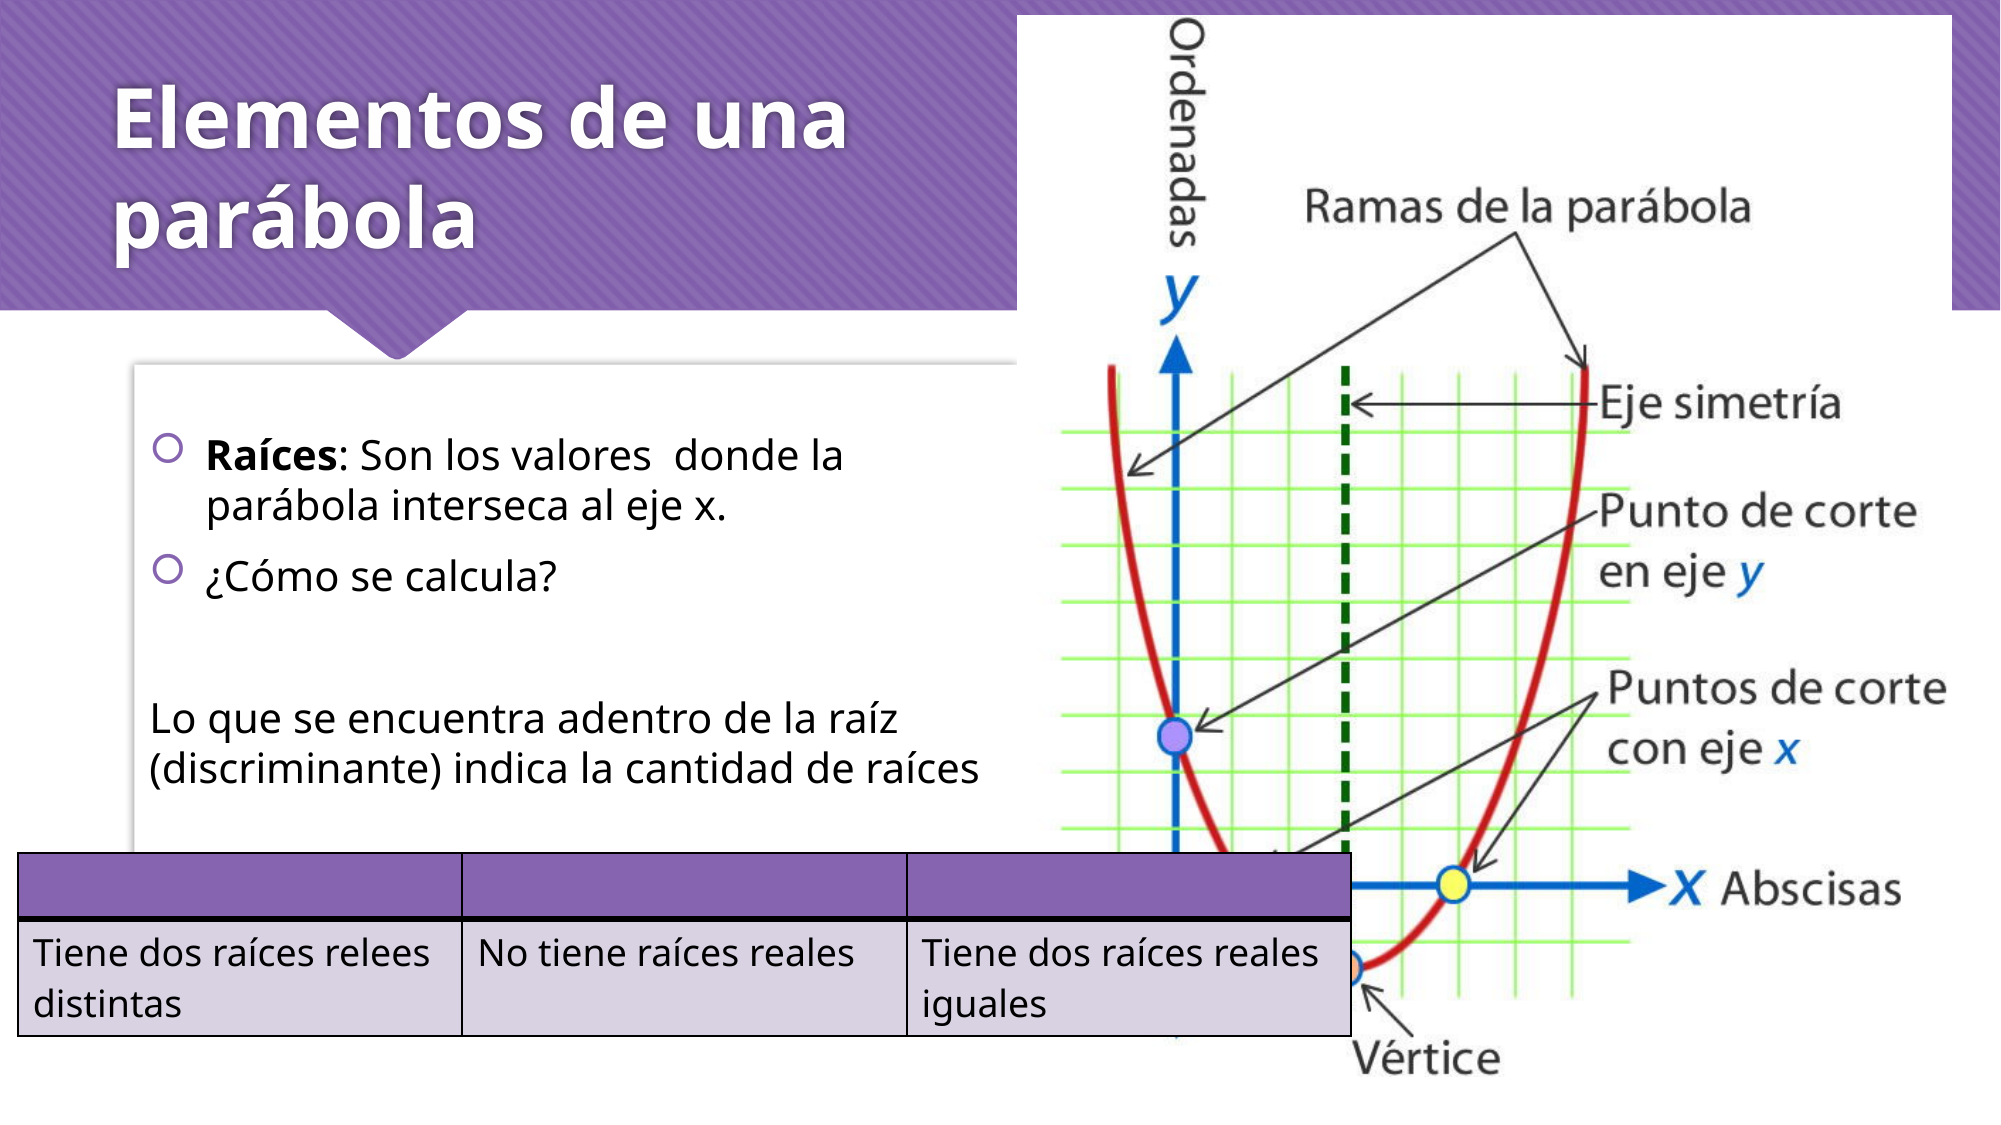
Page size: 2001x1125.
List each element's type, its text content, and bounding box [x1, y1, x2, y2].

picture [1017, 15, 1952, 1077]
title Elementos de una parábola [95, 55, 934, 273]
